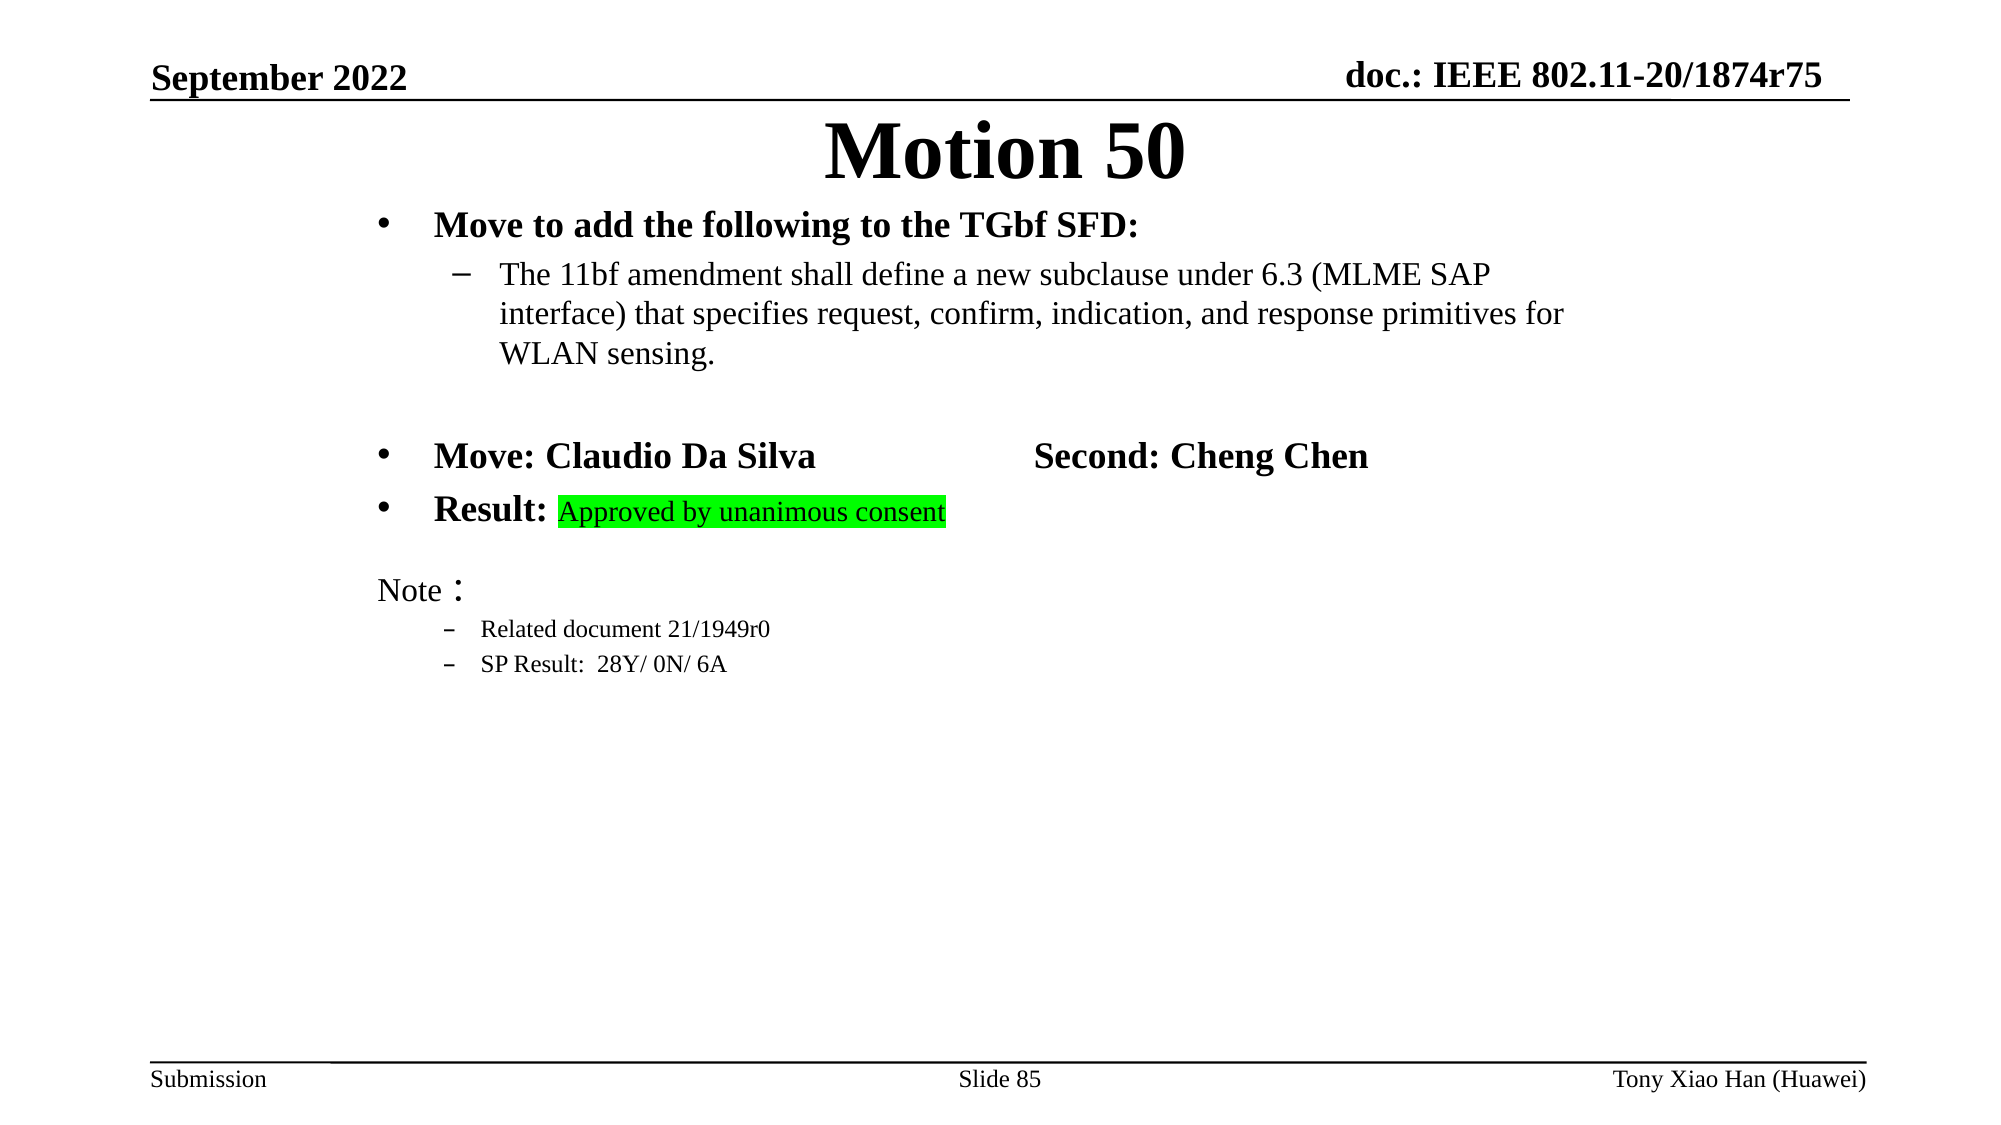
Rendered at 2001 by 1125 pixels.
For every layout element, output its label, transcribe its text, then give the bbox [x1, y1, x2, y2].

text_box Move to add the following to the TGbf SFD: The 11bf amendment shall define a new subclause under 6.3 (MLME SAP interface) that specifies request, confirm, indication, and response primitives for WLAN sensing. Move: Claudio Da Silva Second: Cheng Chen Result: Approved by unanimous consent Note： Related document 21/1949r0 SP Result: 28Y/ 0N/ 6A [362, 162, 1638, 850]
text_box Motion 50 [368, 87, 1644, 225]
